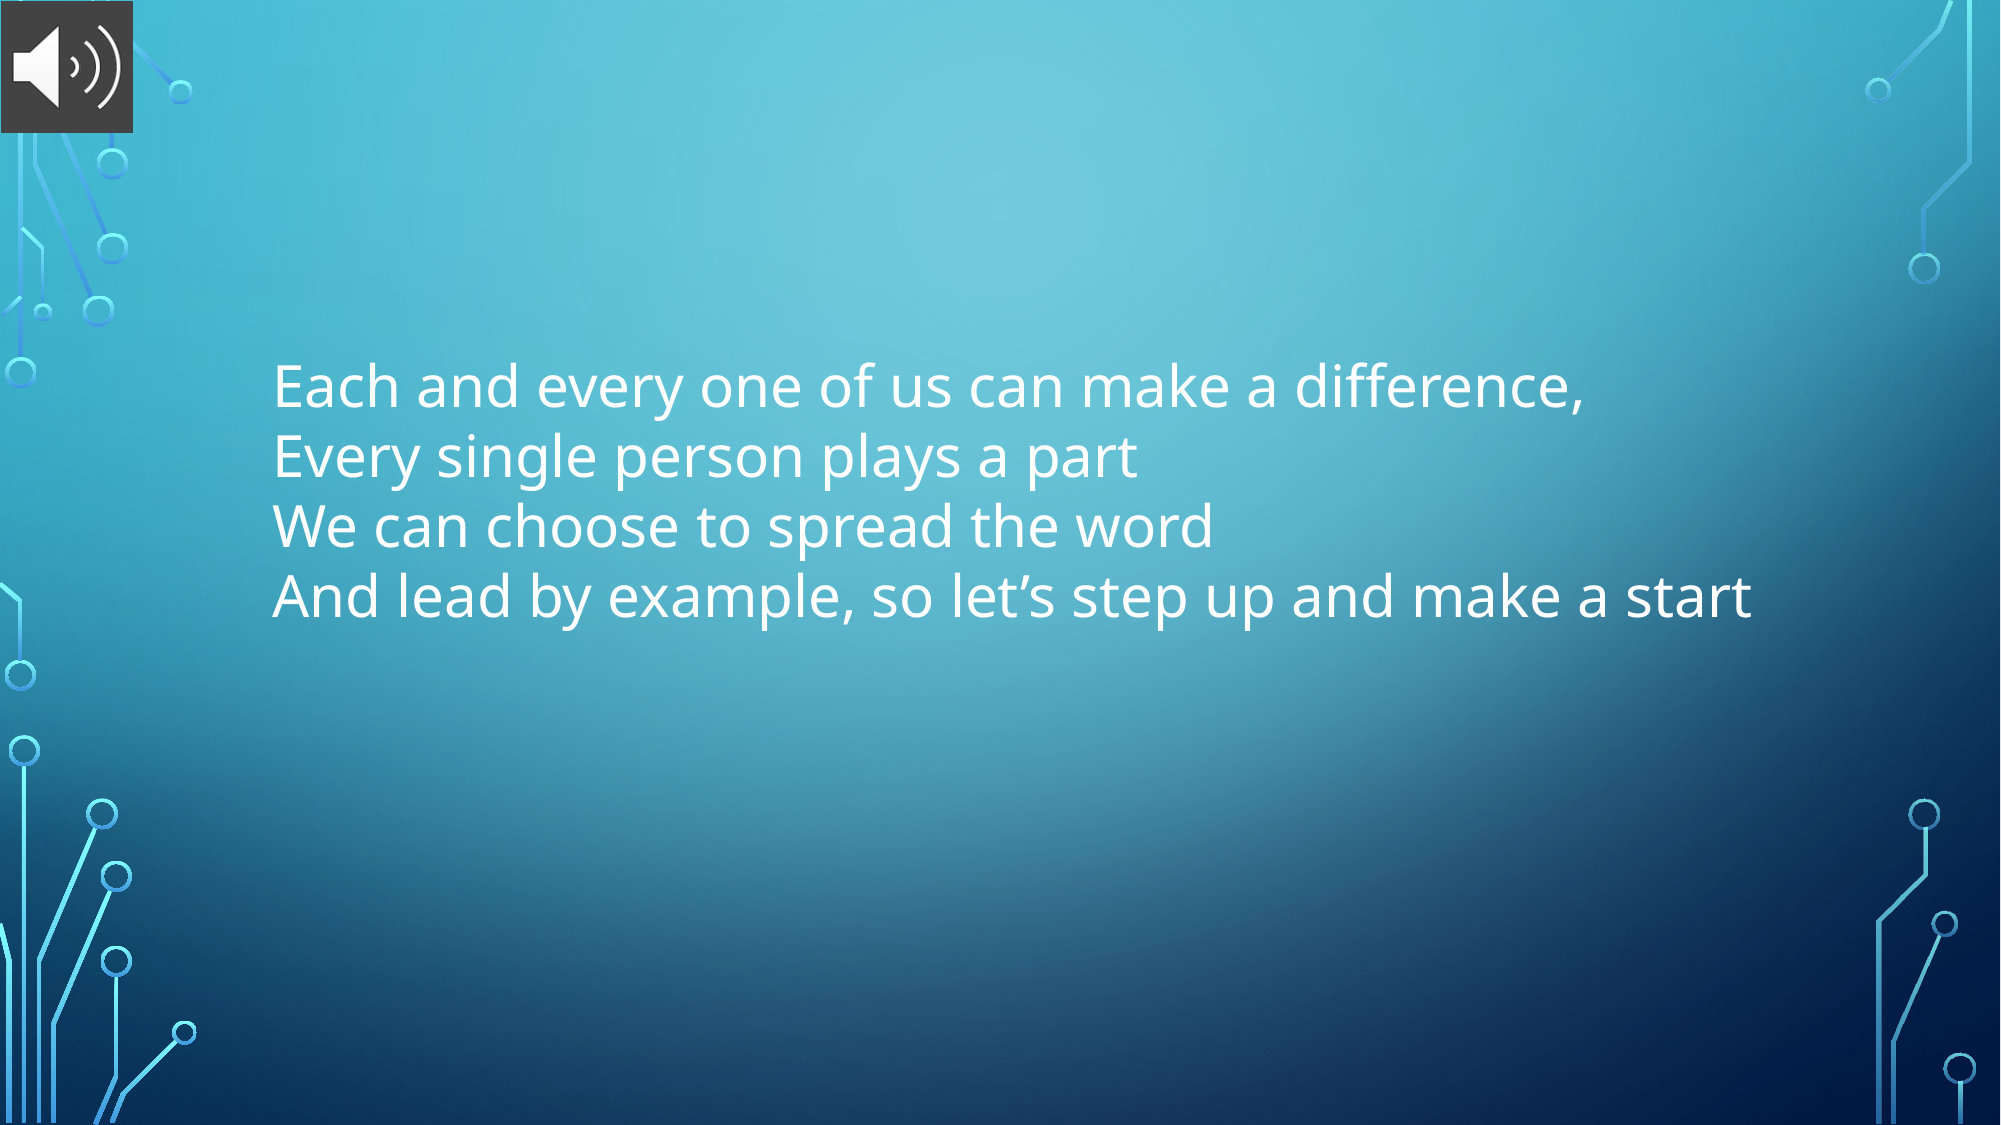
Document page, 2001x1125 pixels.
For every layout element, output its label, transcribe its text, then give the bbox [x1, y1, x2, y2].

text_box Each and every one of us can make a difference, Every single person plays a part We can choose to spread the word And lead by example, so let’s step up and make a start [257, 342, 1803, 637]
picture [0, 0, 135, 134]
